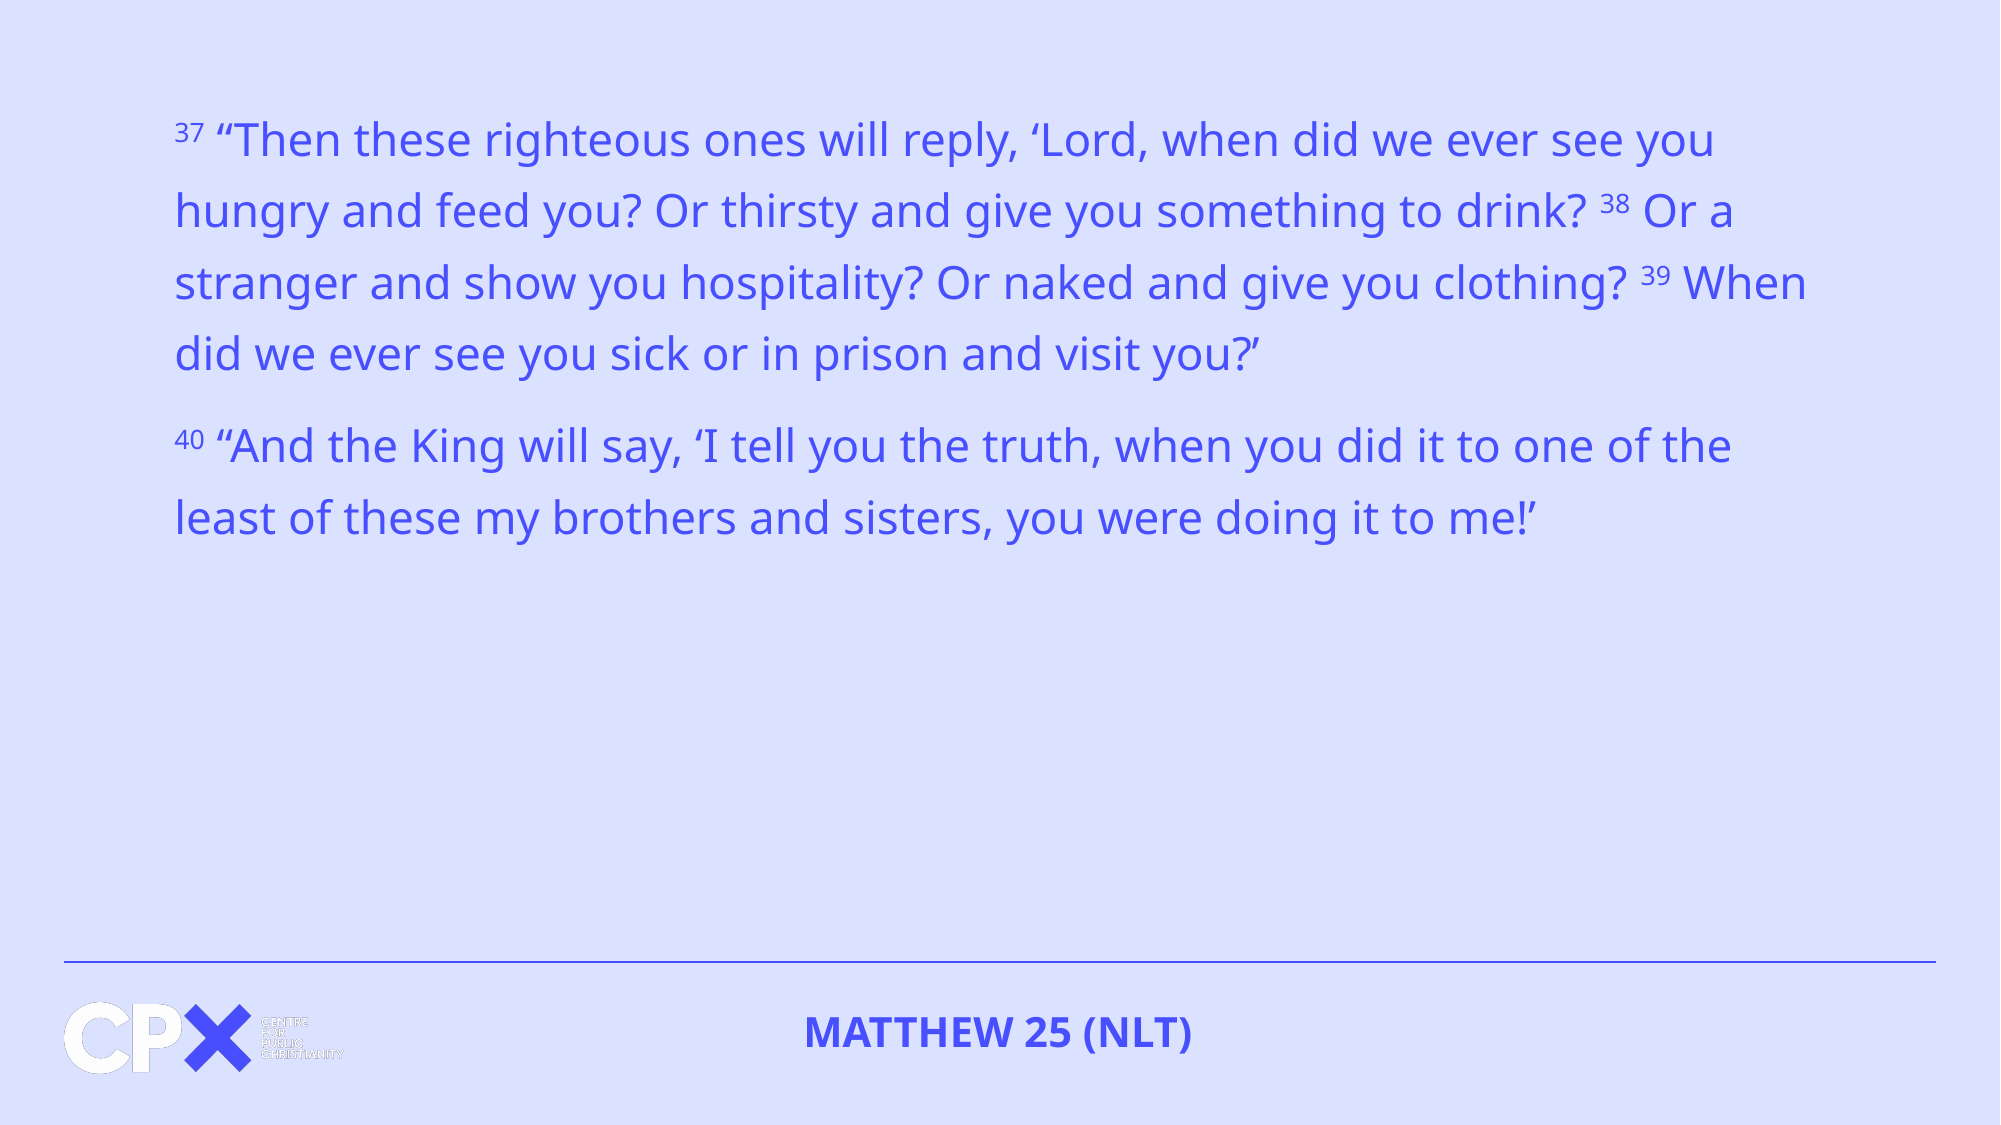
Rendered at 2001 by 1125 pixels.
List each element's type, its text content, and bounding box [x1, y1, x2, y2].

picture [63, 1001, 345, 1074]
subtitle 37 “Then these righteous ones will reply, ‘Lord, when did we ever see you hungry and feed you? Or thirsty and give you something to drink? 38 Or a stranger and show you hospitality? Or naked and give you clothing? 39 When did we ever see you sick or in prison and visit you?’ 40 “And the King will say, ‘I tell you the truth, when you did it to one of the least of these my brothers and sisters, you were doing it to me!’ [159, 86, 1841, 791]
text_box MATTHEW 25 (NLT) [247, 1003, 1748, 1084]
